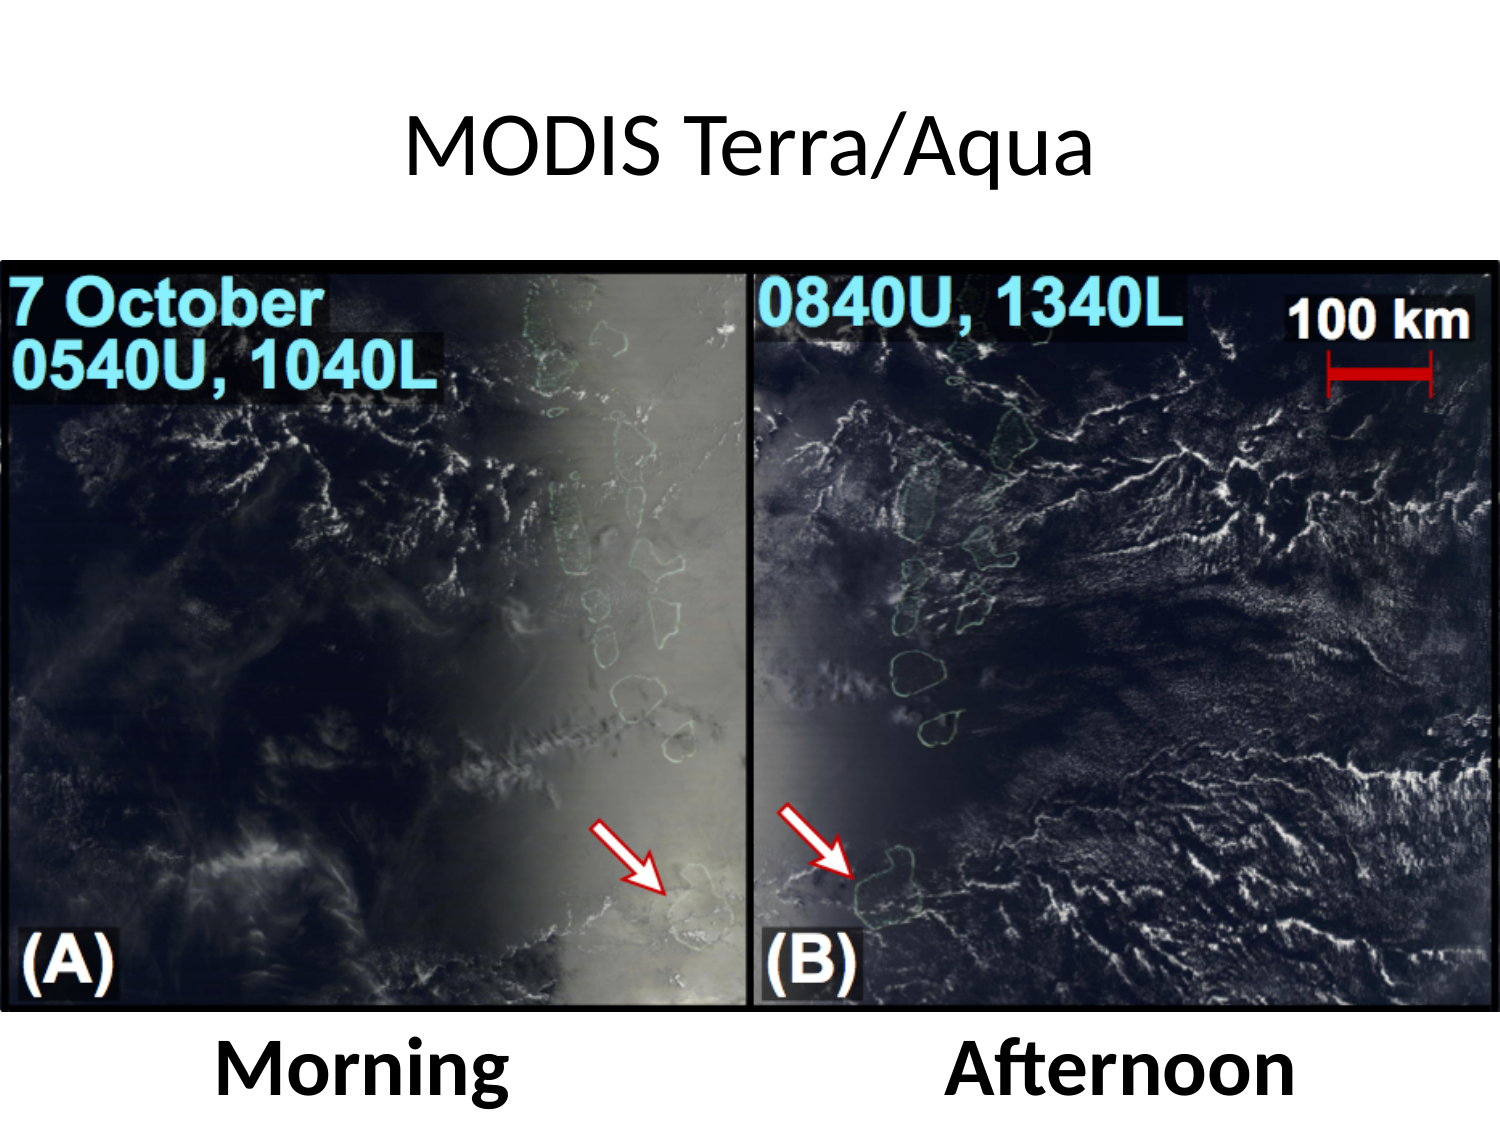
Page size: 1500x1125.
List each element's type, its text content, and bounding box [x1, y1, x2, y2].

title MODIS Terra/Aqua [75, 45, 1425, 233]
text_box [196, 1004, 1316, 1121]
picture [0, 260, 1500, 1012]
